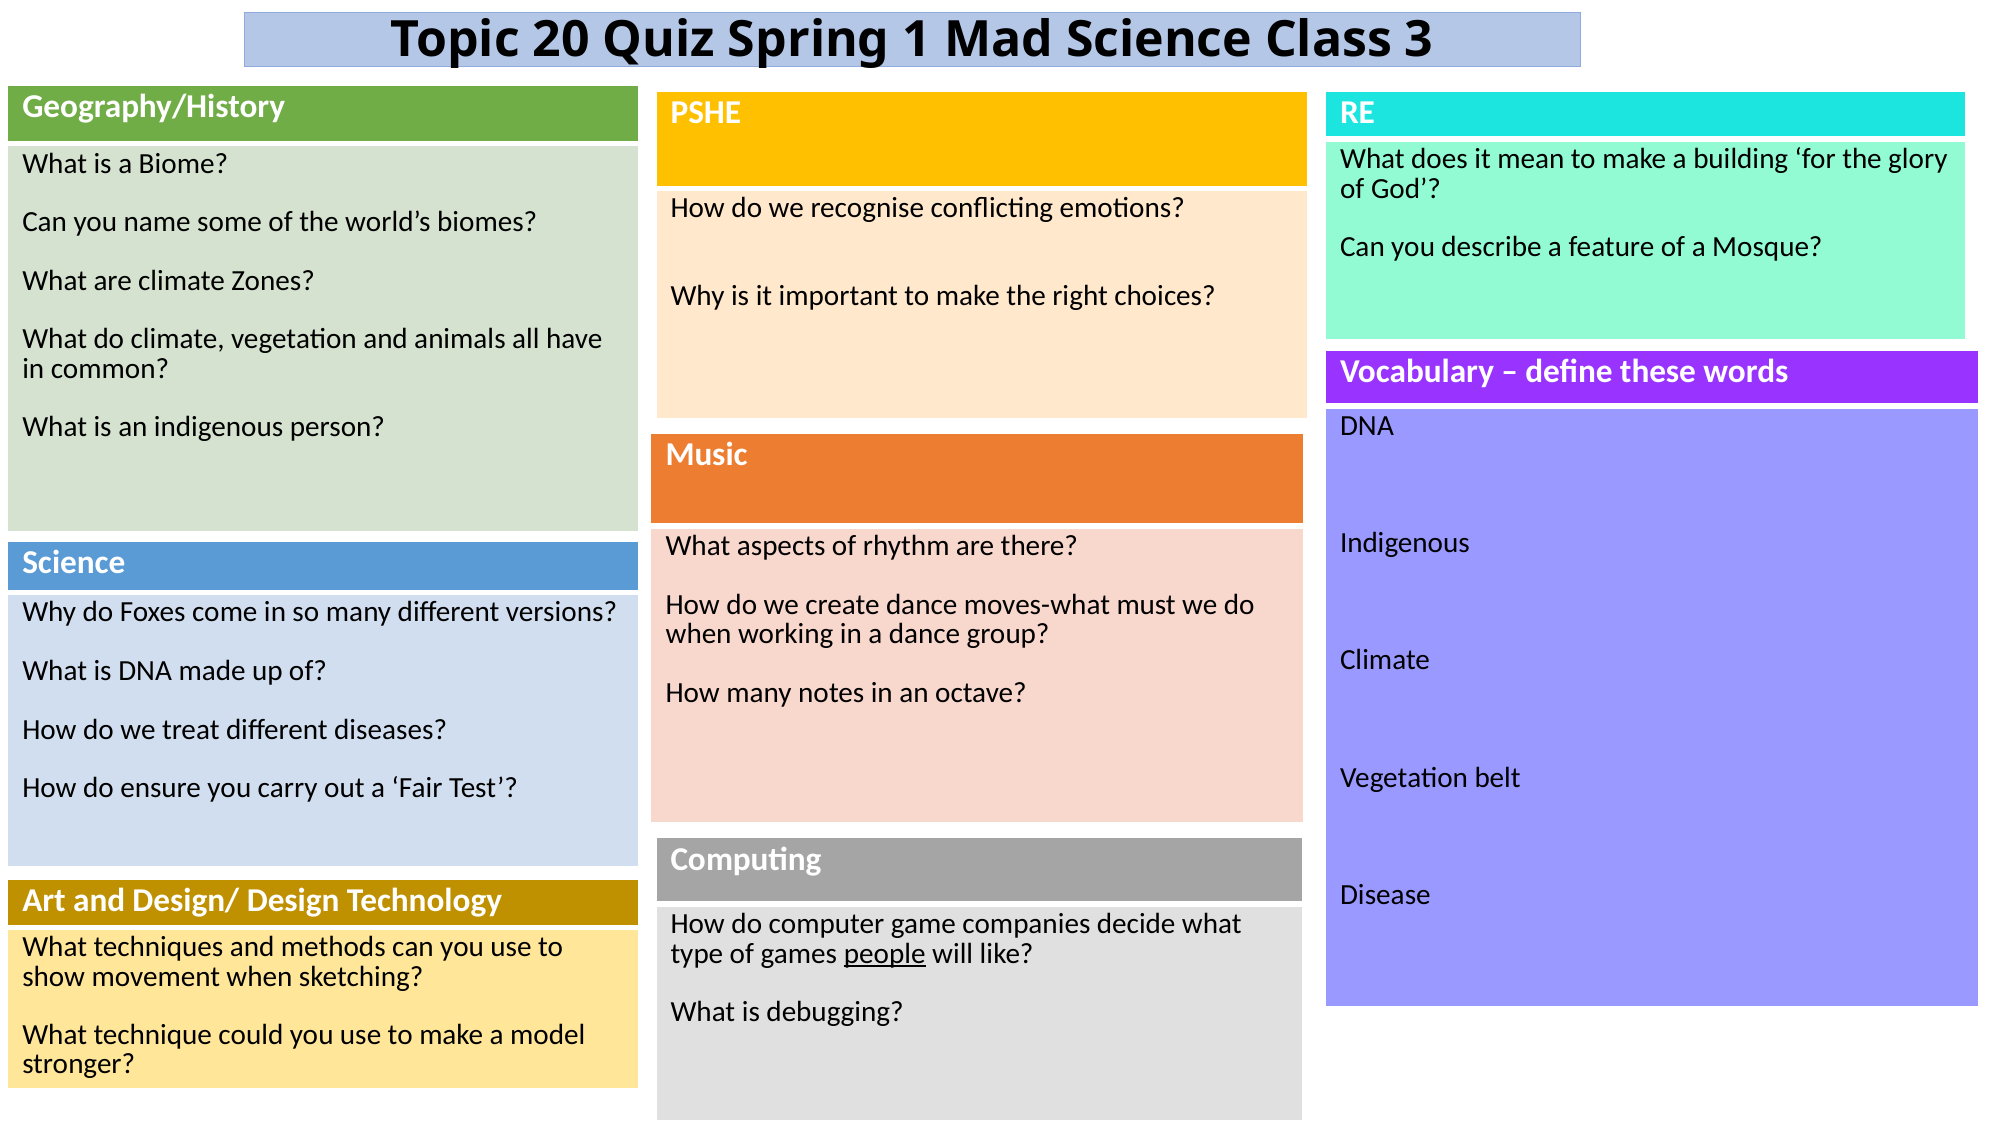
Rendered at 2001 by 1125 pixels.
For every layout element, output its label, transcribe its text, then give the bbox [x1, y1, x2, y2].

table_cell What does it mean to make a building ‘for the glory of God’? Can you describe a feature of a Mosque? [1326, 142, 1965, 339]
table_header Vocabulary – define these words [1326, 351, 1978, 403]
table_cell How do we recognise conflicting emotions? Why is it important to make the right choices? [657, 191, 1307, 418]
table_cell What techniques and methods can you use to show movement when sketching? What technique could you use to make a model stronger? [8, 930, 638, 1088]
table_cell Why do Foxes come in so many different versions? What is DNA made up of? How do we treat different diseases? How do ensure you carry out a ‘Fair Test’? [8, 595, 638, 866]
table_header Science [8, 542, 638, 590]
table_header Geography/History [8, 86, 638, 141]
table_header Music [651, 434, 1303, 523]
table_header Art and Design/ Design Technology [8, 880, 638, 925]
table_header Computing [657, 838, 1302, 901]
table_header PSHE [657, 92, 1307, 186]
table_cell DNA Indigenous Climate Vegetation belt Disease [1326, 409, 1978, 1006]
title Topic 20 Quiz Spring 1 Mad Science Class 3 [244, 12, 1581, 67]
table_cell What is a Biome? Can you name some of the world’s biomes? What are climate Zones? What do climate, vegetation and animals all have in common? What is an indigenous person? [8, 146, 638, 531]
table_cell How do computer game companies decide what type of games people will like? What is debugging? [657, 907, 1302, 1120]
table_cell What aspects of rhythm are there? How do we create dance moves-what must we do when working in a dance group? How many notes in an octave? [651, 529, 1303, 822]
table_header RE [1326, 92, 1965, 136]
